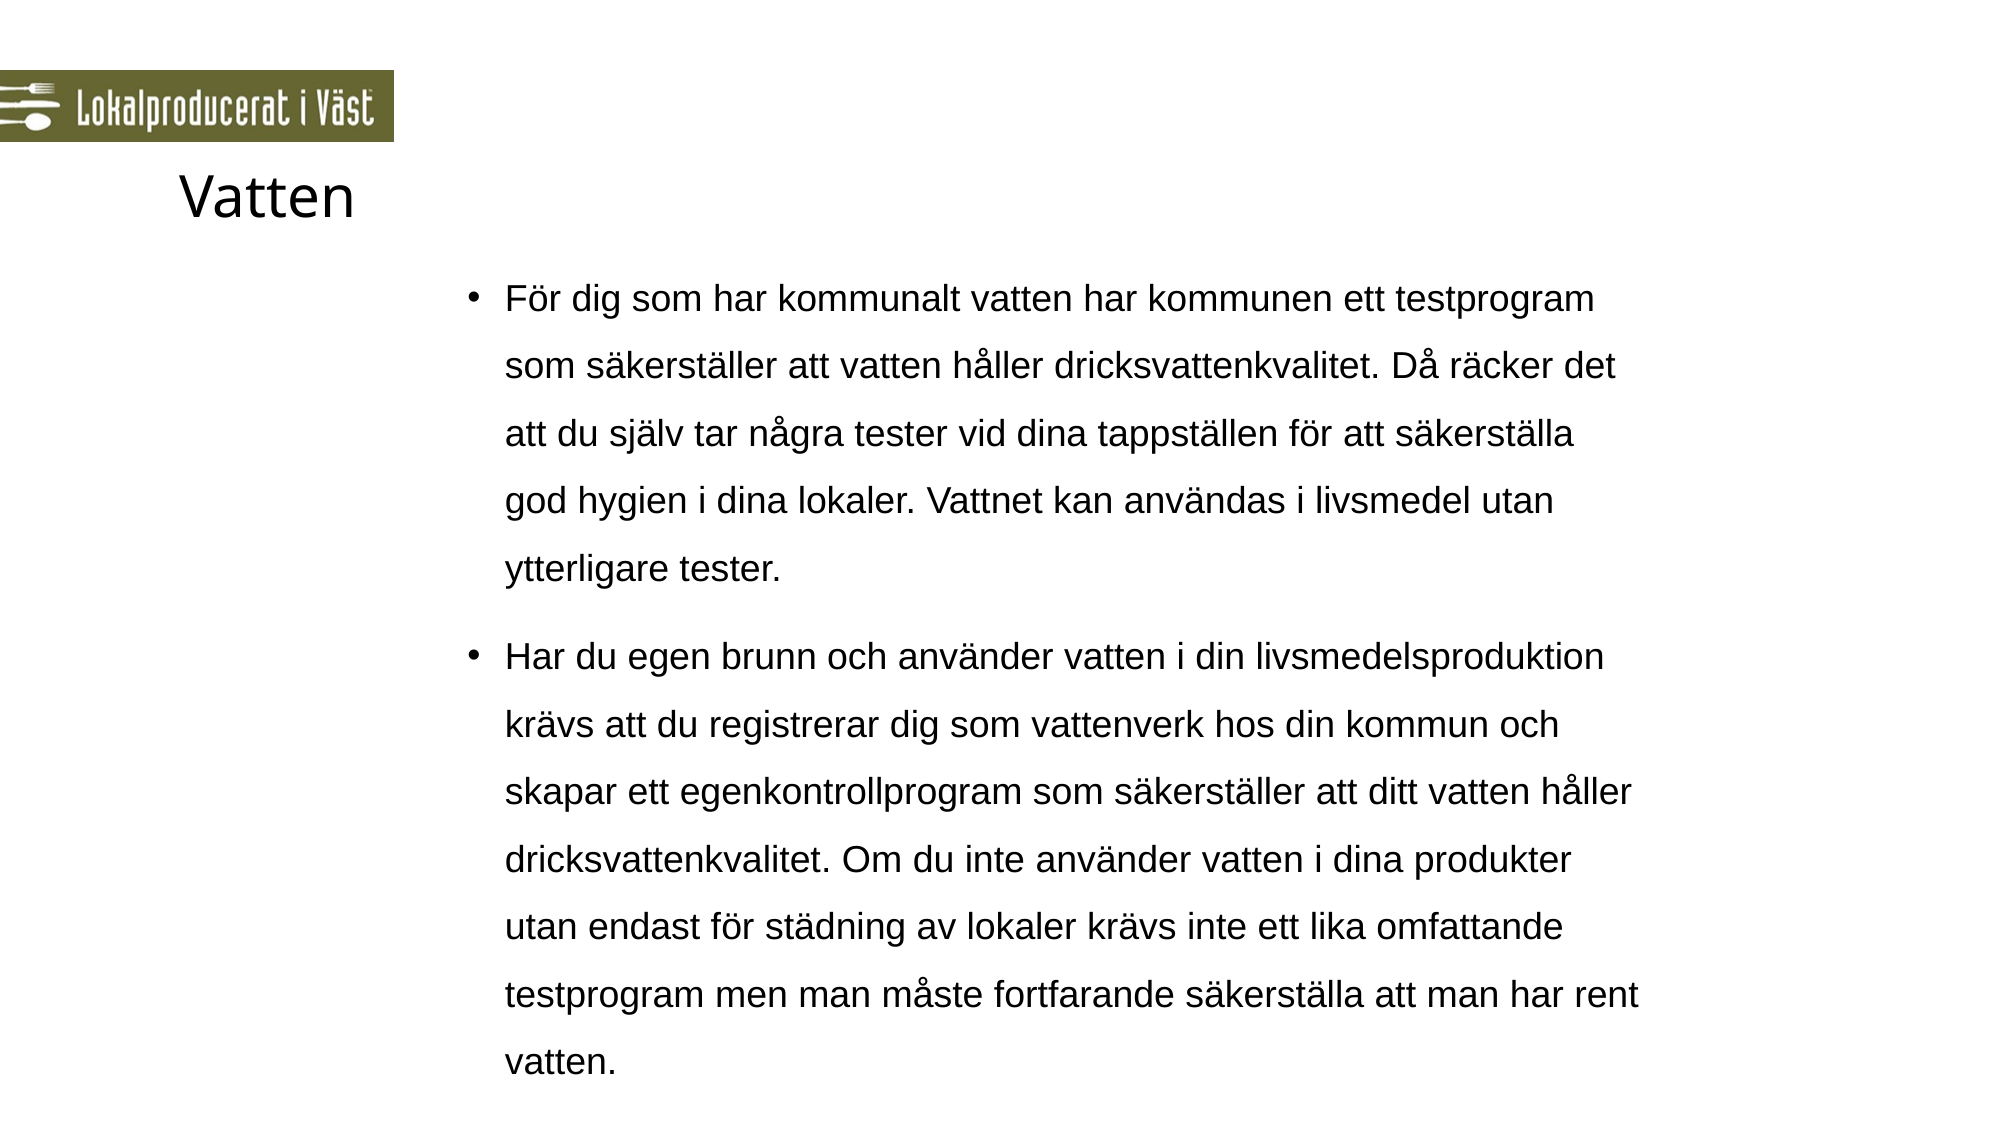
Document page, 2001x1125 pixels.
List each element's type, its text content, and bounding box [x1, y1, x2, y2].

picture [0, 70, 394, 142]
text_box För dig som har kommunalt vatten har kommunen ett testprogram som säkerställer att vatten håller dricksvattenkvalitet. Då räcker det att du själv tar några tester vid dina tappställen för att säkerställa god hygien i dina lokaler. Vattnet kan användas i livsmedel utan ytterligare tester. Har du egen brunn och använder vatten i din livsmedelsproduktion krävs att du registrerar dig som vattenverk hos din kommun och skapar ett egenkontrollprogram som säkerställer att ditt vatten håller dricksvattenkvalitet. Om du inte använder vatten i dina produkter utan endast för städning av lokaler krävs inte ett lika omfattande testprogram men man måste fortfarande säkerställa att man har rent vatten. [452, 243, 1661, 1090]
text_box Vatten [0, 160, 402, 244]
